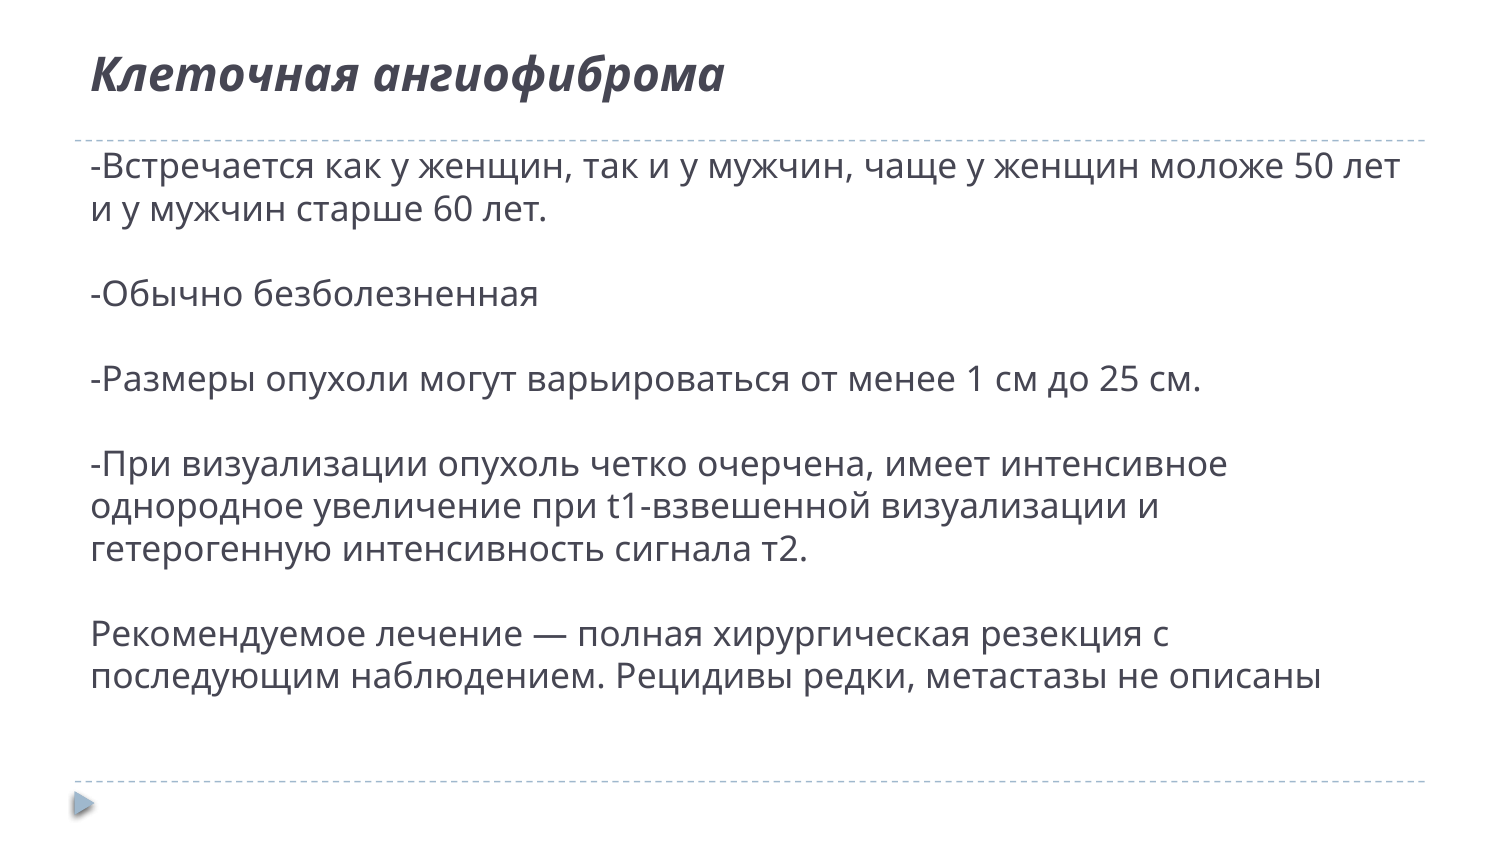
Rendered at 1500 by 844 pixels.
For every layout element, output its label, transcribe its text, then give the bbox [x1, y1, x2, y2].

title Клеточная ангиофиброма -Встречается как у женщин, так и у мужчин, чаще у женщин моложе 50 лет и у мужчин старше 60 лет. -Обычно безболезненная -Размеры опухоли могут варьироваться от менее 1 см до 25 см. -При визуализации опухоль четко очерчена, имеет интенсивное однородное увеличение при t1-взвешенной визуализации и гетерогенную интенсивность сигнала т2. Рекомендуемое лечение — полная хирургическая резекция с последующим наблюдением. Рецидивы редки, метастазы не описаны [75, 28, 1425, 141]
